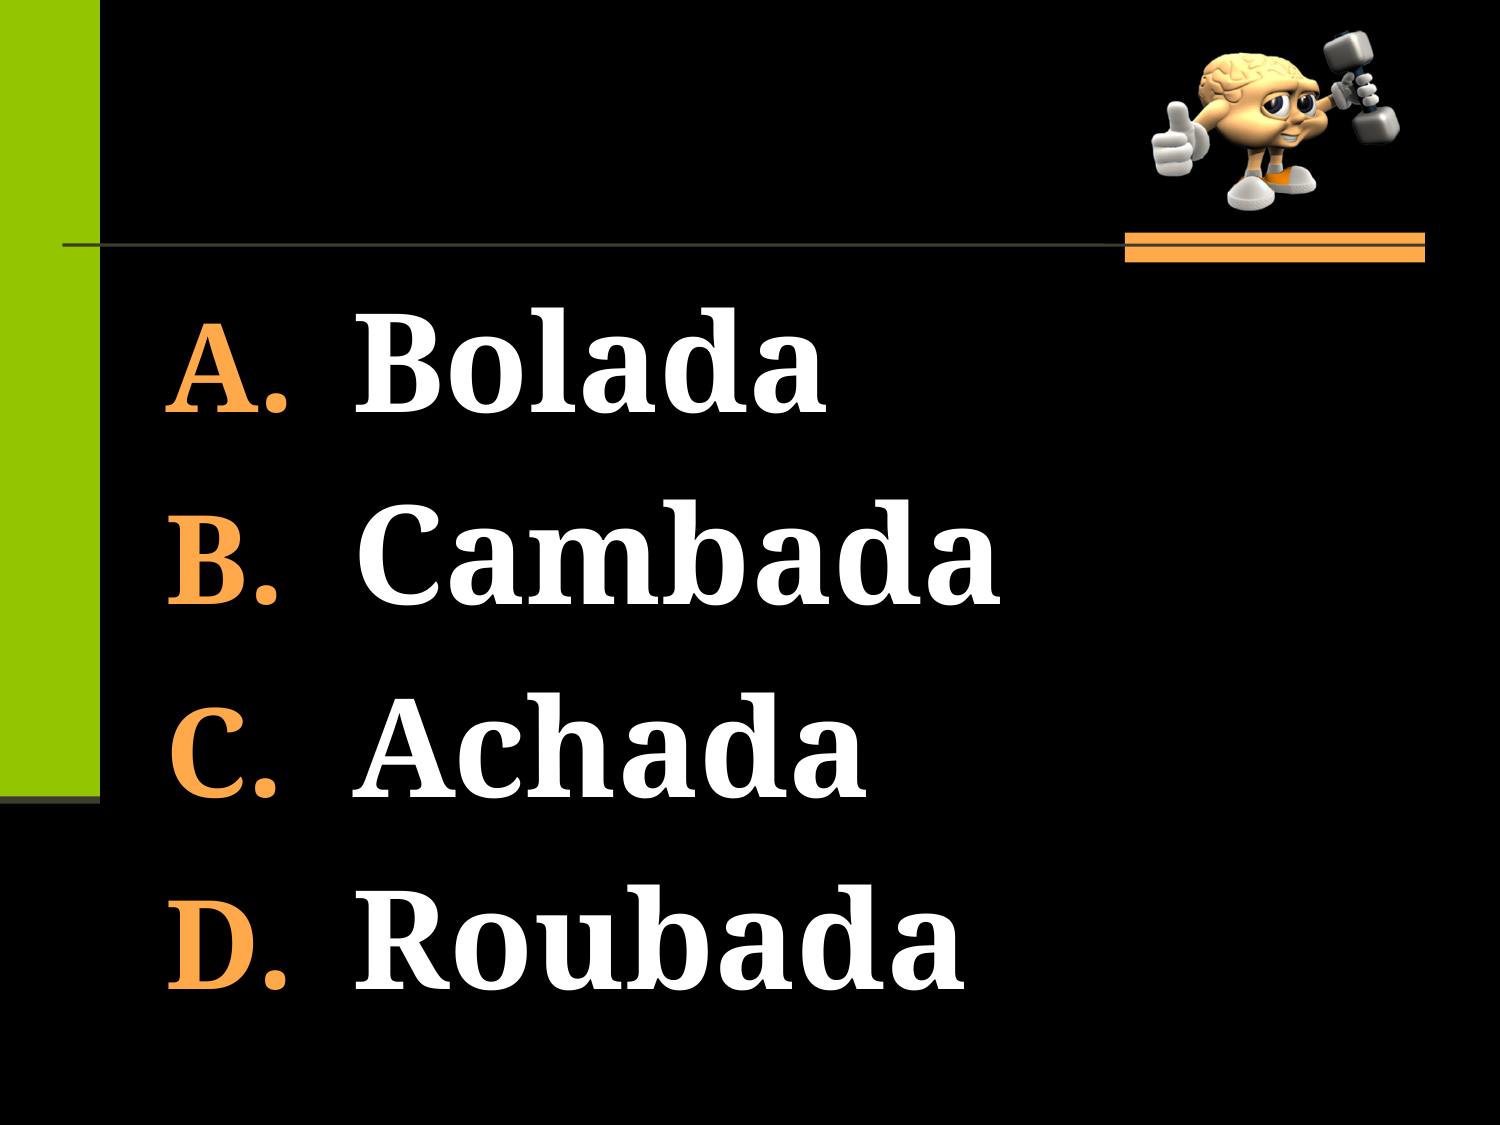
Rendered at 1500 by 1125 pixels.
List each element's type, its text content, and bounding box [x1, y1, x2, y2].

list Bolada Cambada Achada Roubada [150, 267, 1425, 1035]
picture [1151, 30, 1400, 211]
